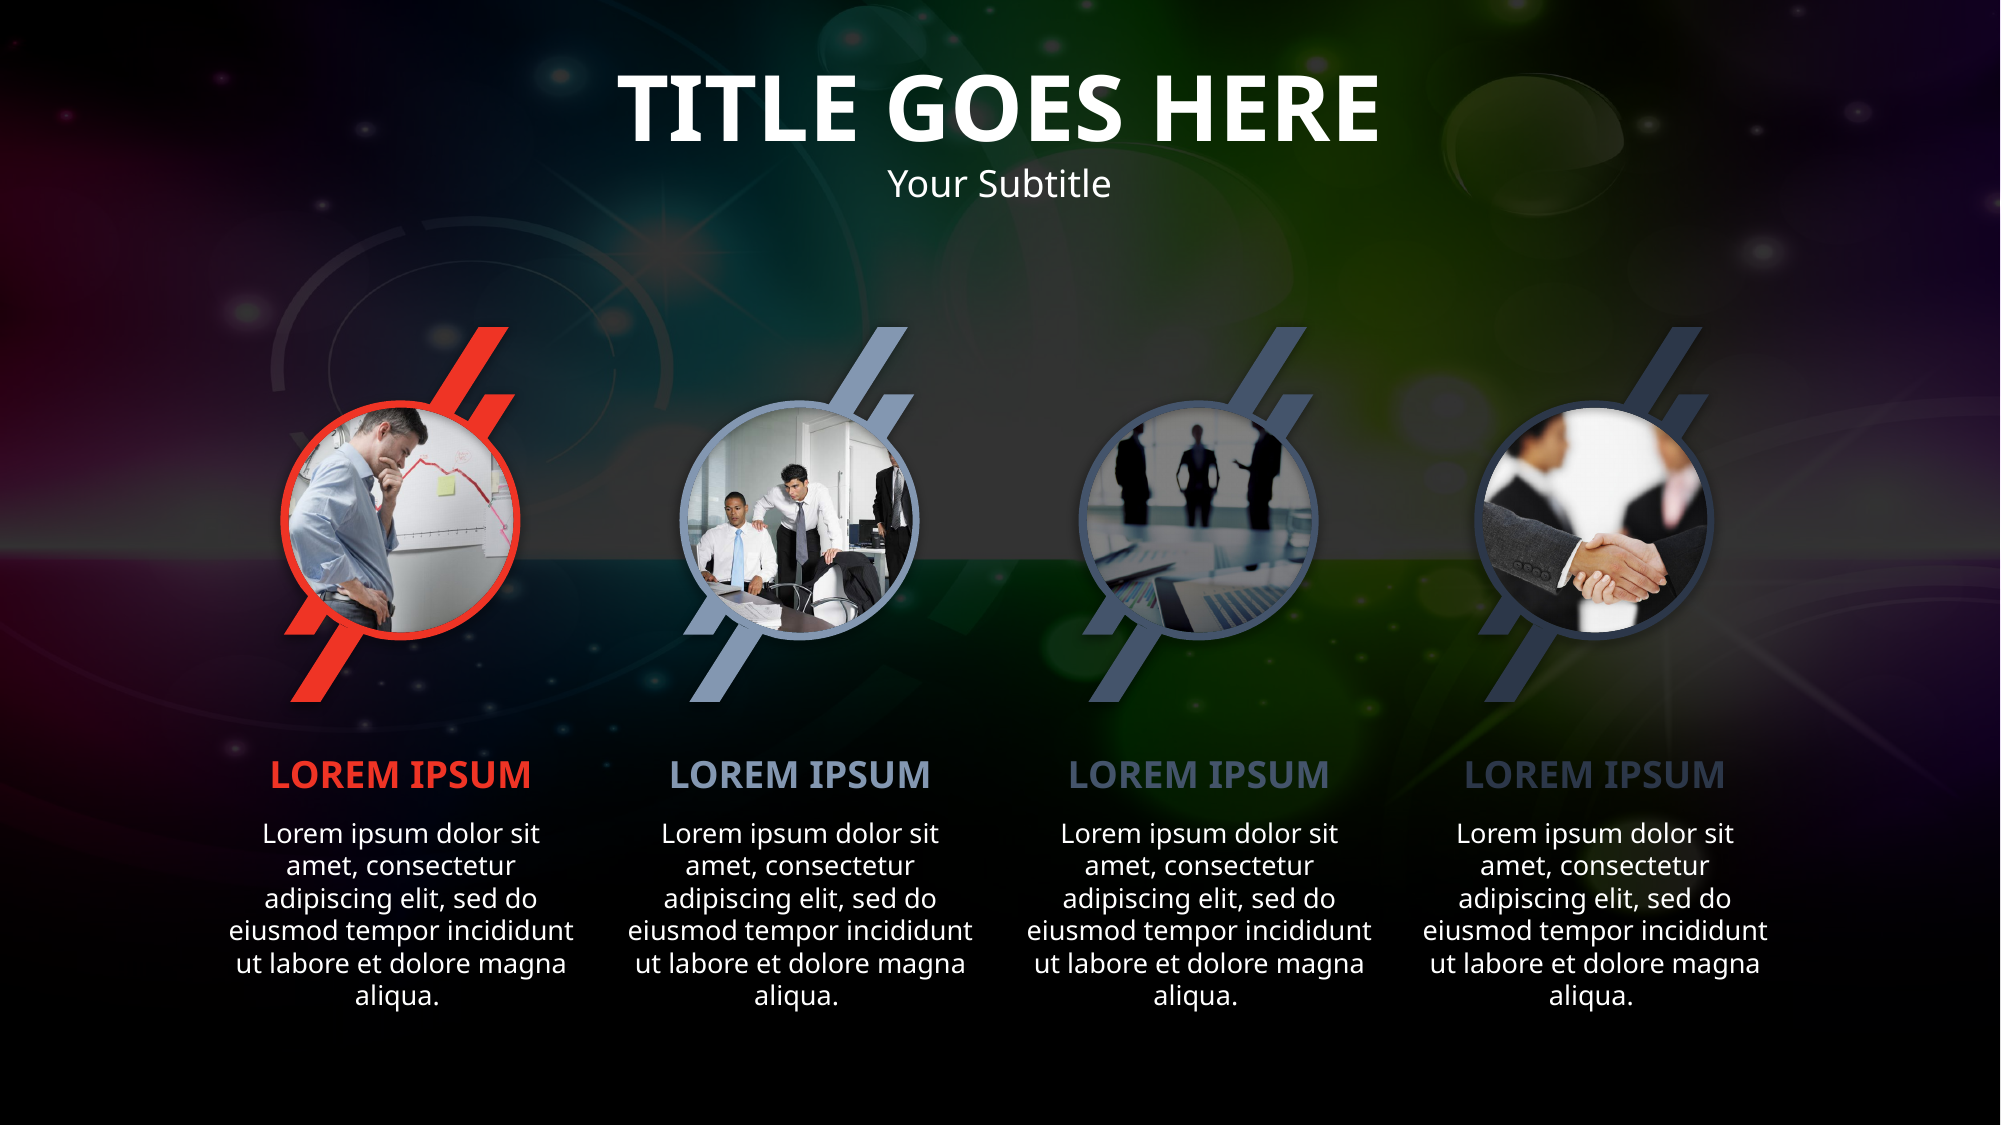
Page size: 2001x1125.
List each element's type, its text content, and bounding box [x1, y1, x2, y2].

text_box [1092, 419, 1304, 631]
text_box [1077, 326, 1320, 704]
text_box LOREM IPSUM Lorem ipsum dolor sit amet, consectetur adipiscing elit, sed do eiusmod tempor incididunt ut labore et dolore magna aliqua. [1015, 746, 1383, 1017]
text_box [1487, 419, 1700, 631]
text_box [694, 419, 907, 631]
text_box [678, 326, 921, 704]
text_box [279, 326, 522, 704]
text_box LOREM IPSUM Lorem ipsum dolor sit amet, consectetur adipiscing elit, sed do eiusmod tempor incididunt ut labore et dolore magna aliqua. [217, 746, 585, 1017]
text_box TITLE GOES HERE Your Subtitle [548, 42, 1452, 212]
text_box LOREM IPSUM Lorem ipsum dolor sit amet, consectetur adipiscing elit, sed do eiusmod tempor incididunt ut labore et dolore magna aliqua. [616, 746, 984, 1017]
text_box LOREM IPSUM Lorem ipsum dolor sit amet, consectetur adipiscing elit, sed do eiusmod tempor incididunt ut labore et dolore magna aliqua. [1411, 746, 1779, 1017]
text_box [293, 419, 506, 631]
picture [0, 0, 2001, 1125]
text_box [1473, 326, 1716, 704]
